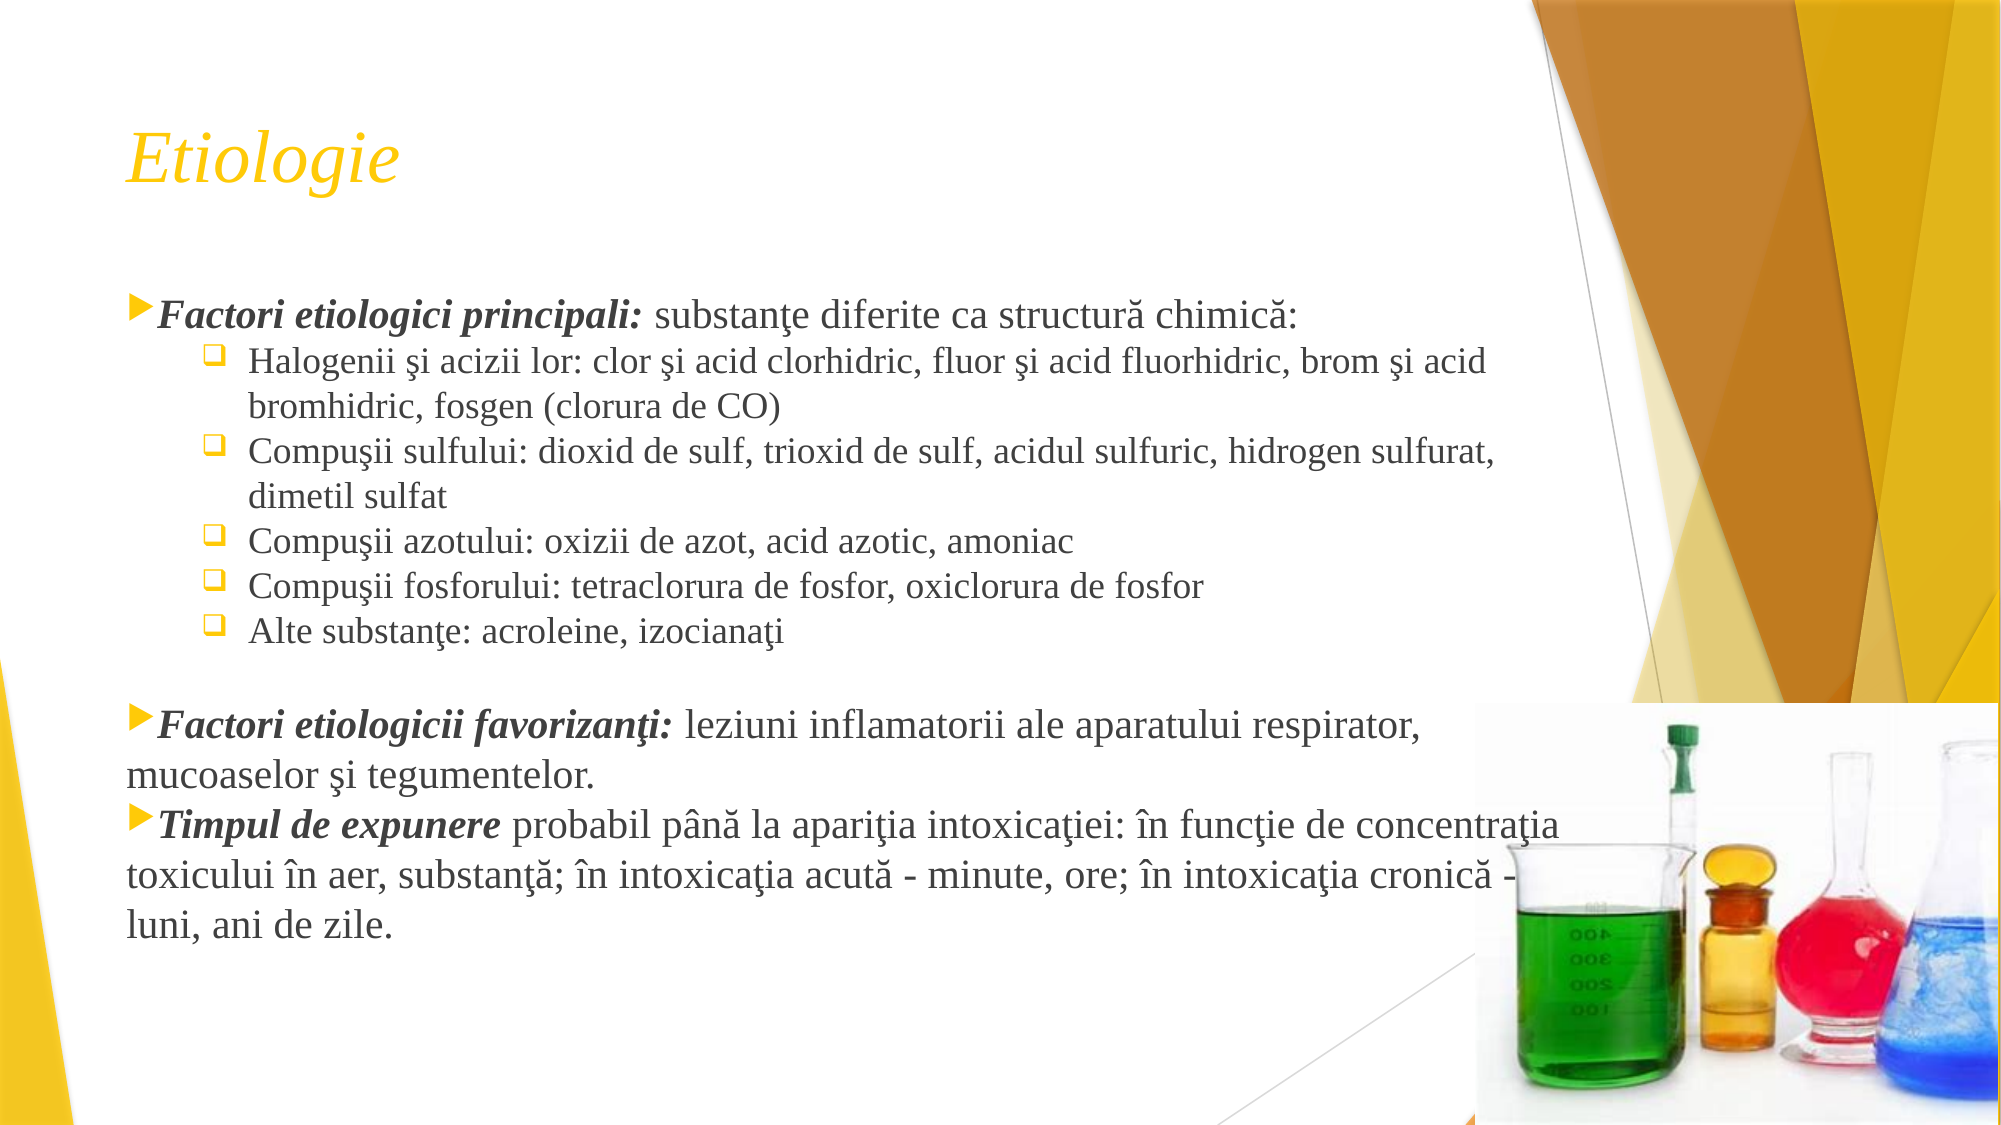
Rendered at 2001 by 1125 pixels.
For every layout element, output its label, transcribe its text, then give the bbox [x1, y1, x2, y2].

title Etiologie [111, 99, 1522, 278]
list Factori etiologici principali: substanţe diferite ca structură chimică: Halogenii şi acizii lor: clor şi acid clorhidric, fluor şi acid fluorhidric, brom şi acid bromhidric, fosgen (clorura de CO) Compuşii sulfului: dioxid de sulf, trioxid de sulf, acidul sulfuric, hidrogen sulfurat, dimetil sulfat Compuşii azotului: oxizii de azot, acid azotic, amoniac Compuşii fosforului: tetraclorura de fosfor, oxiclorura de fosfor Alte substanţe: acroleine, izocianaţi Factori etiologicii favorizanţi: leziuni inflamatorii ale aparatului respirator, mucoaselor şi tegumentelor. Timpul de expunere probabil până la apariţia intoxicaţiei: în funcţie de concentraţia toxicului în aer, substanţă; în intoxicaţia acută - minute, ore; în intoxicaţia cronică - luni, ani de zile. [111, 278, 1591, 968]
picture [1475, 702, 1998, 1125]
